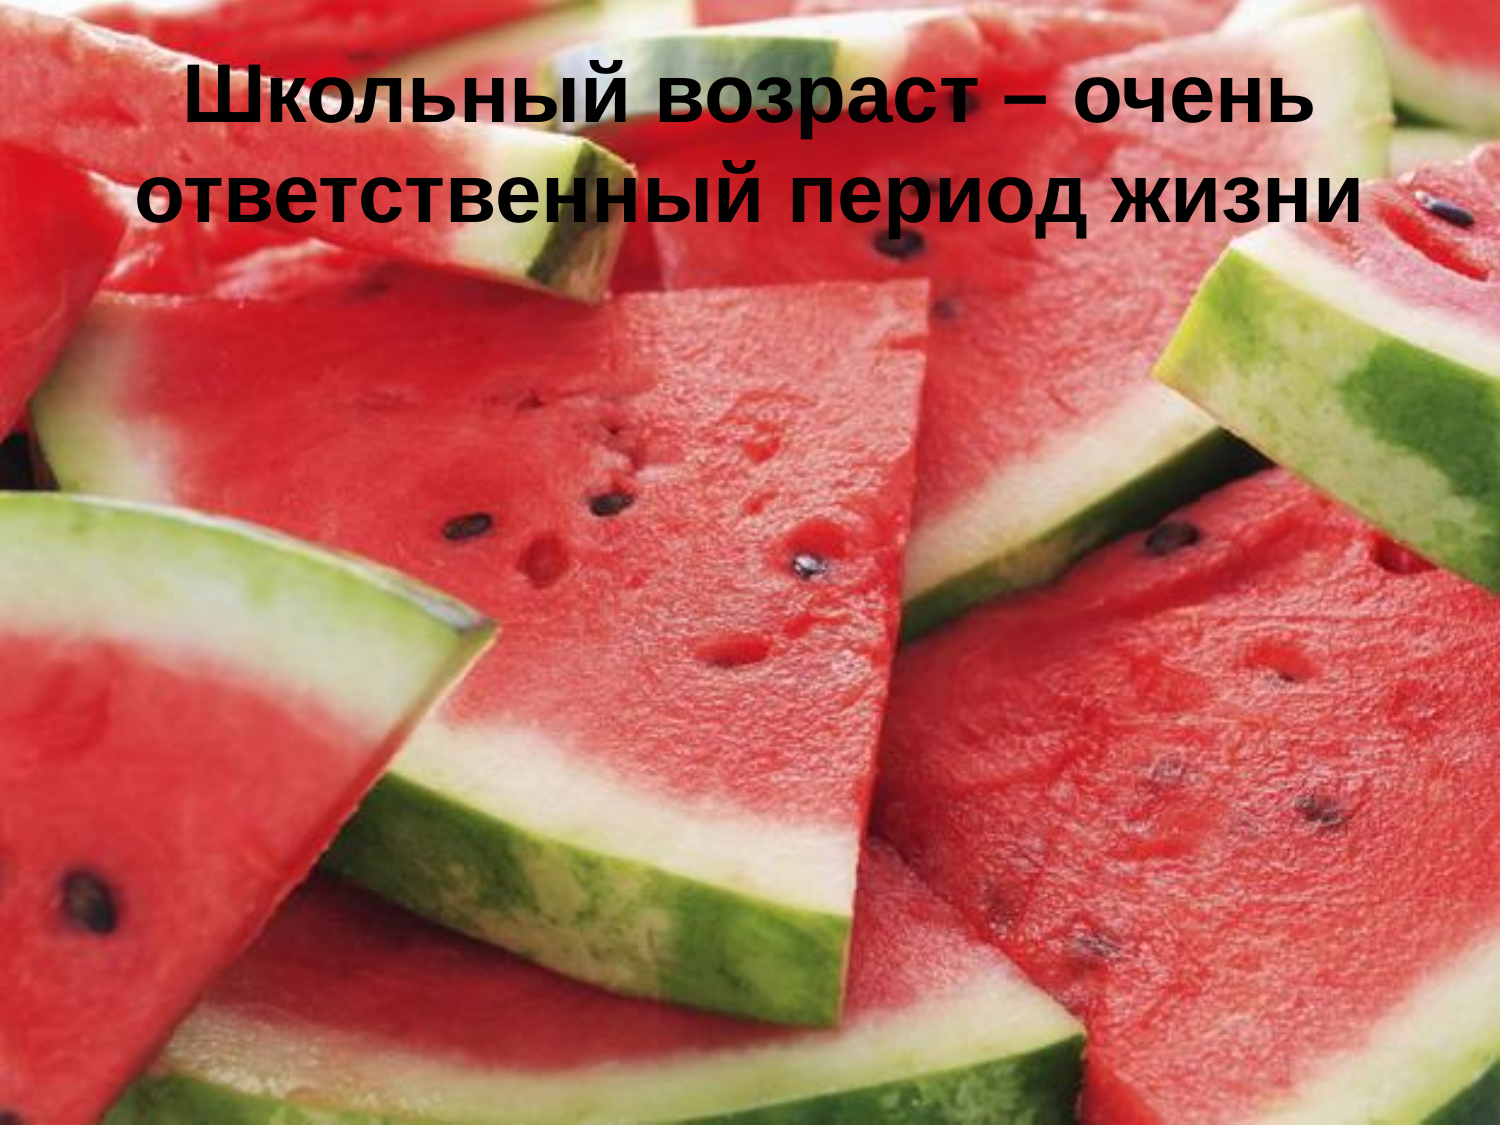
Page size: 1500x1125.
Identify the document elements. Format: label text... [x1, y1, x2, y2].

picture [0, 0, 1500, 1125]
title Школьный возраст – очень ответственный период жизни [74, 44, 1426, 233]
